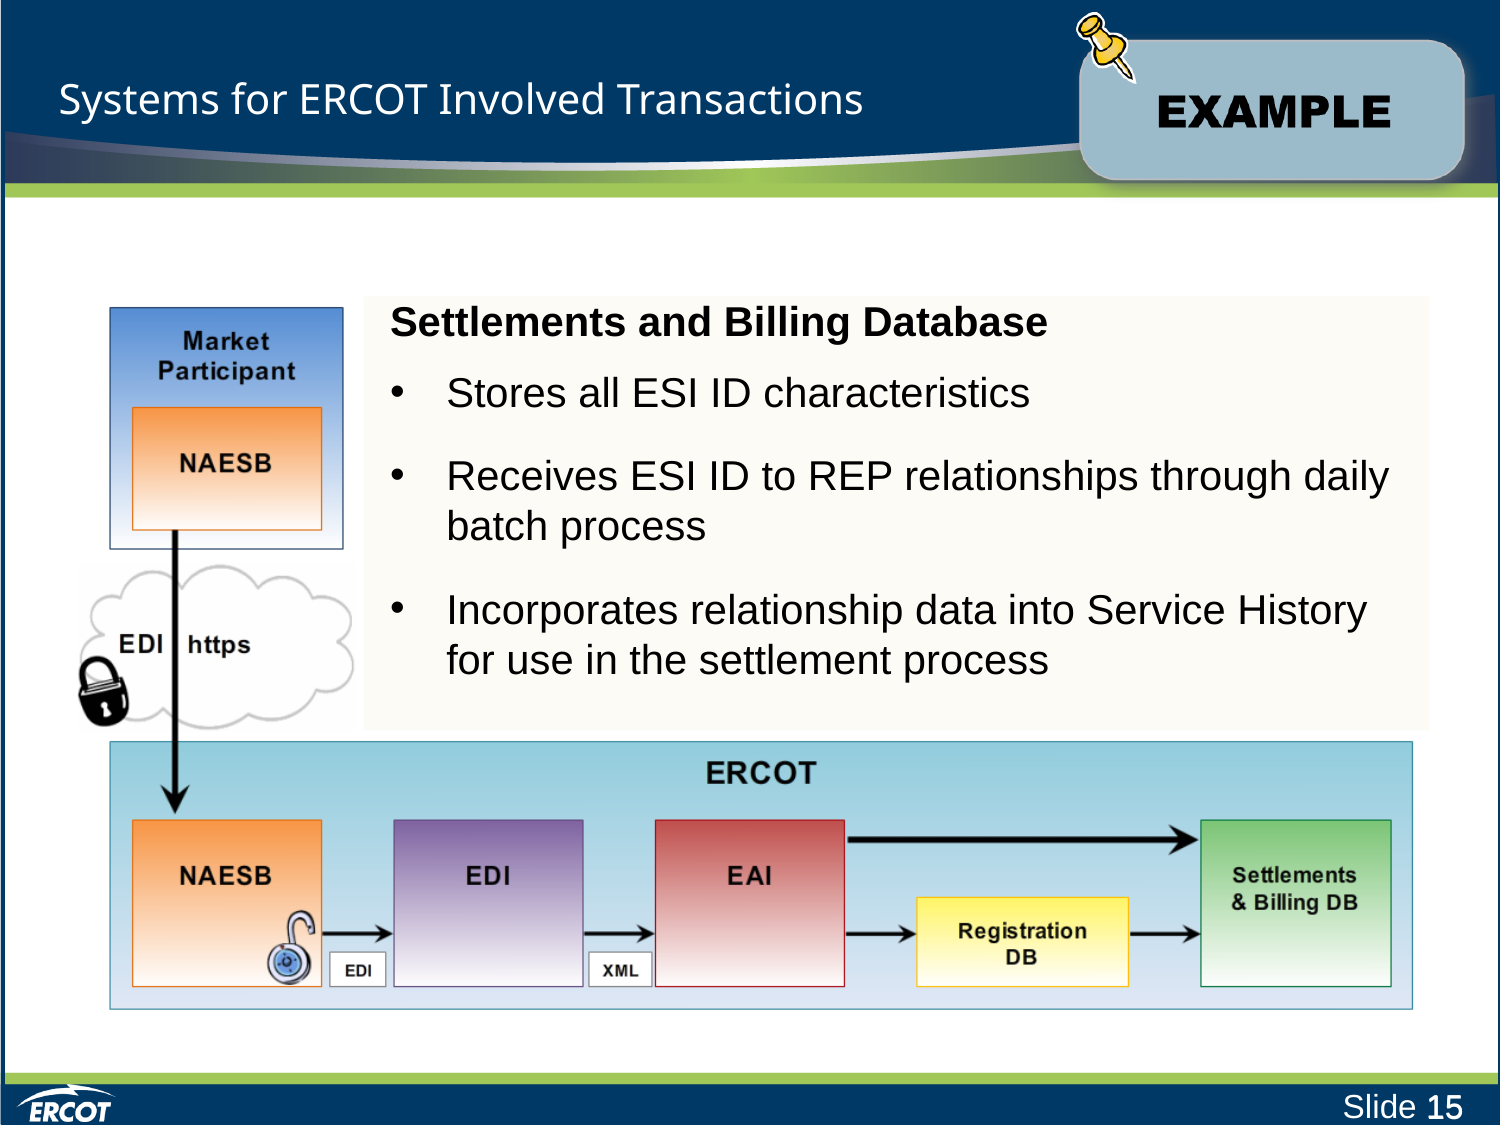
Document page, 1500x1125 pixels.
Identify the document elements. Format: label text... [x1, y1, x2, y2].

picture [0, 0, 1500, 1125]
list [43, 255, 1469, 1017]
slide_number 15 [1230, 1078, 1479, 1125]
title Systems for ERCOT Involved Transactions [43, 52, 1463, 143]
